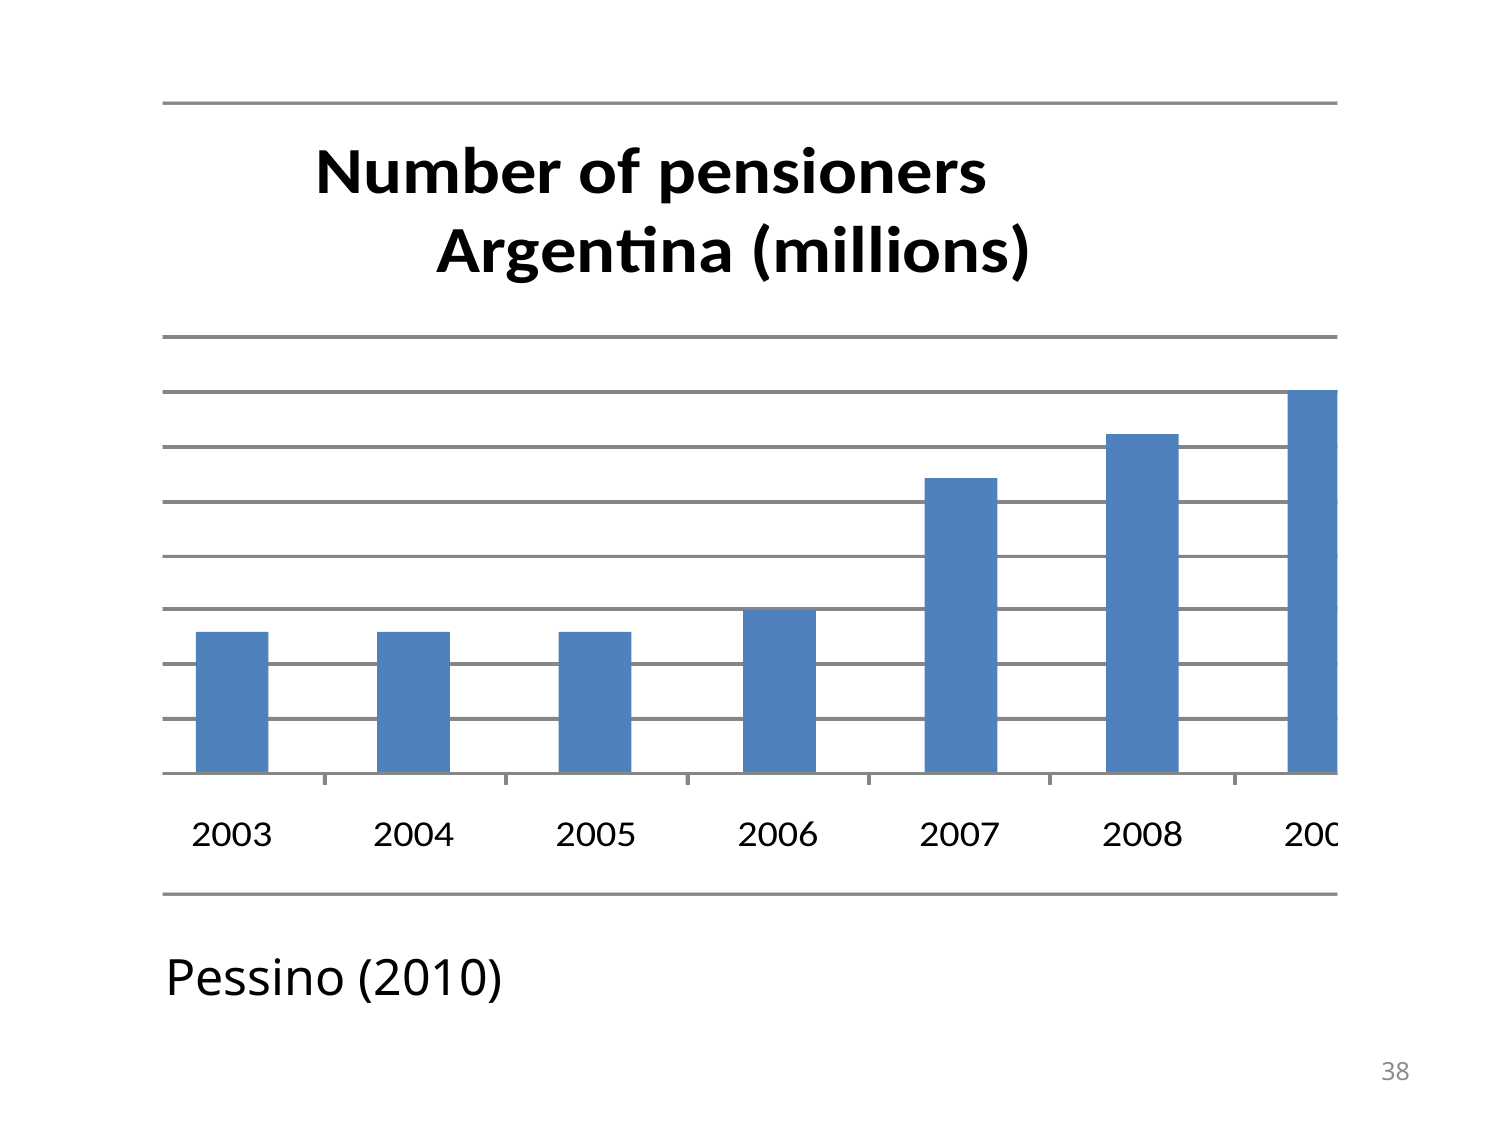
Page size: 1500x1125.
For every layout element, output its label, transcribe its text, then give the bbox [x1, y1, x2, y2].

picture [162, 100, 1338, 901]
list Pessino (2010) [150, 937, 1050, 1013]
slide_number 38 [1074, 1042, 1425, 1103]
